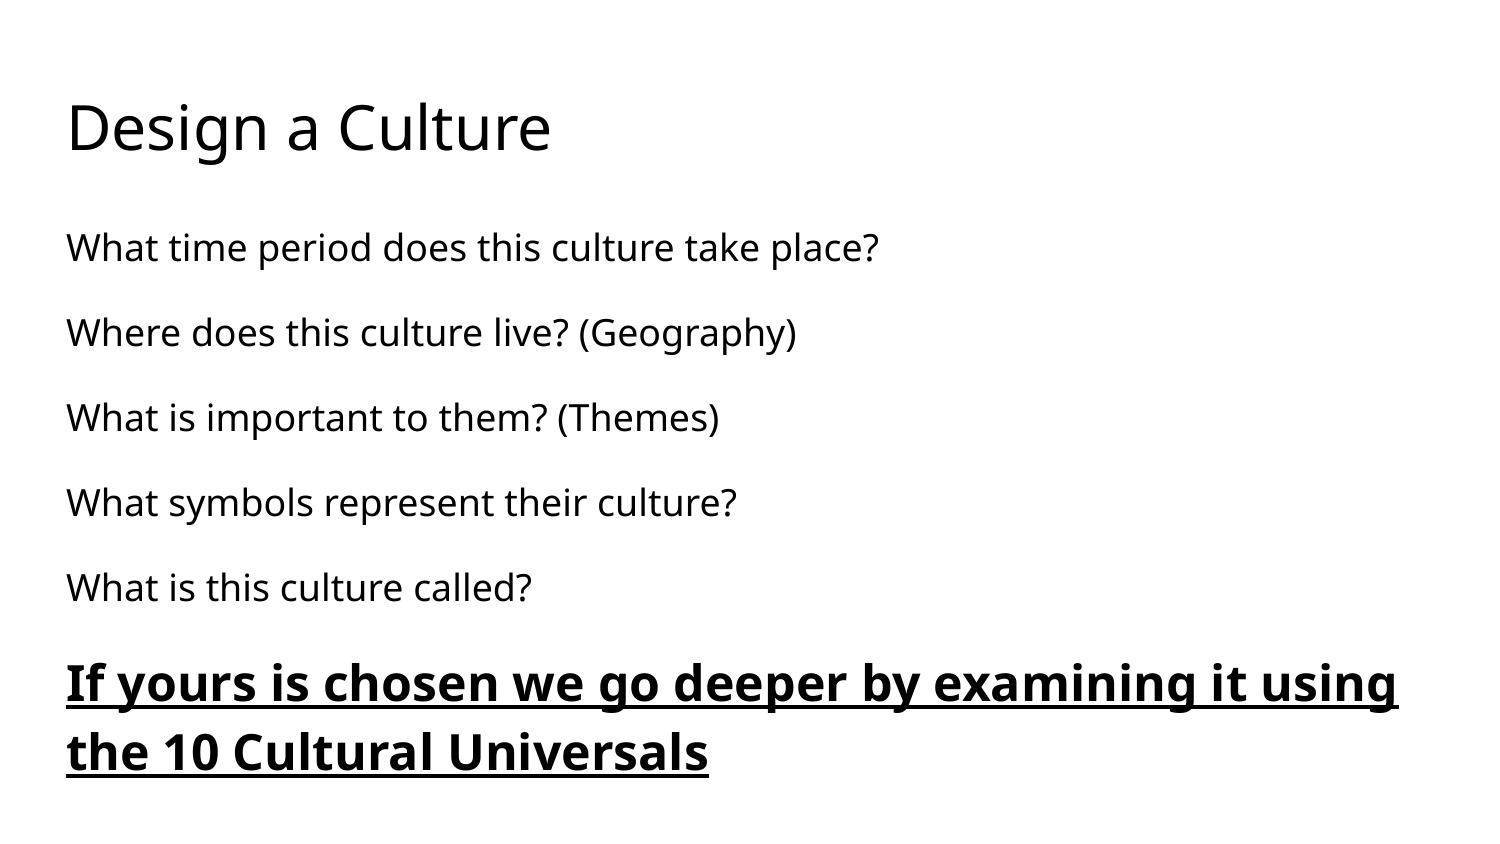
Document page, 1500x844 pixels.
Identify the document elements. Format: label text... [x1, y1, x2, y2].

title Design a Culture [51, 72, 1449, 167]
list What time period does this culture take place? Where does this culture live? (Geography) What is important to them? (Themes) What symbols represent their culture? What is this culture called? If yours is chosen we go deeper by examining it using the 10 Cultural Universals [51, 202, 1449, 776]
